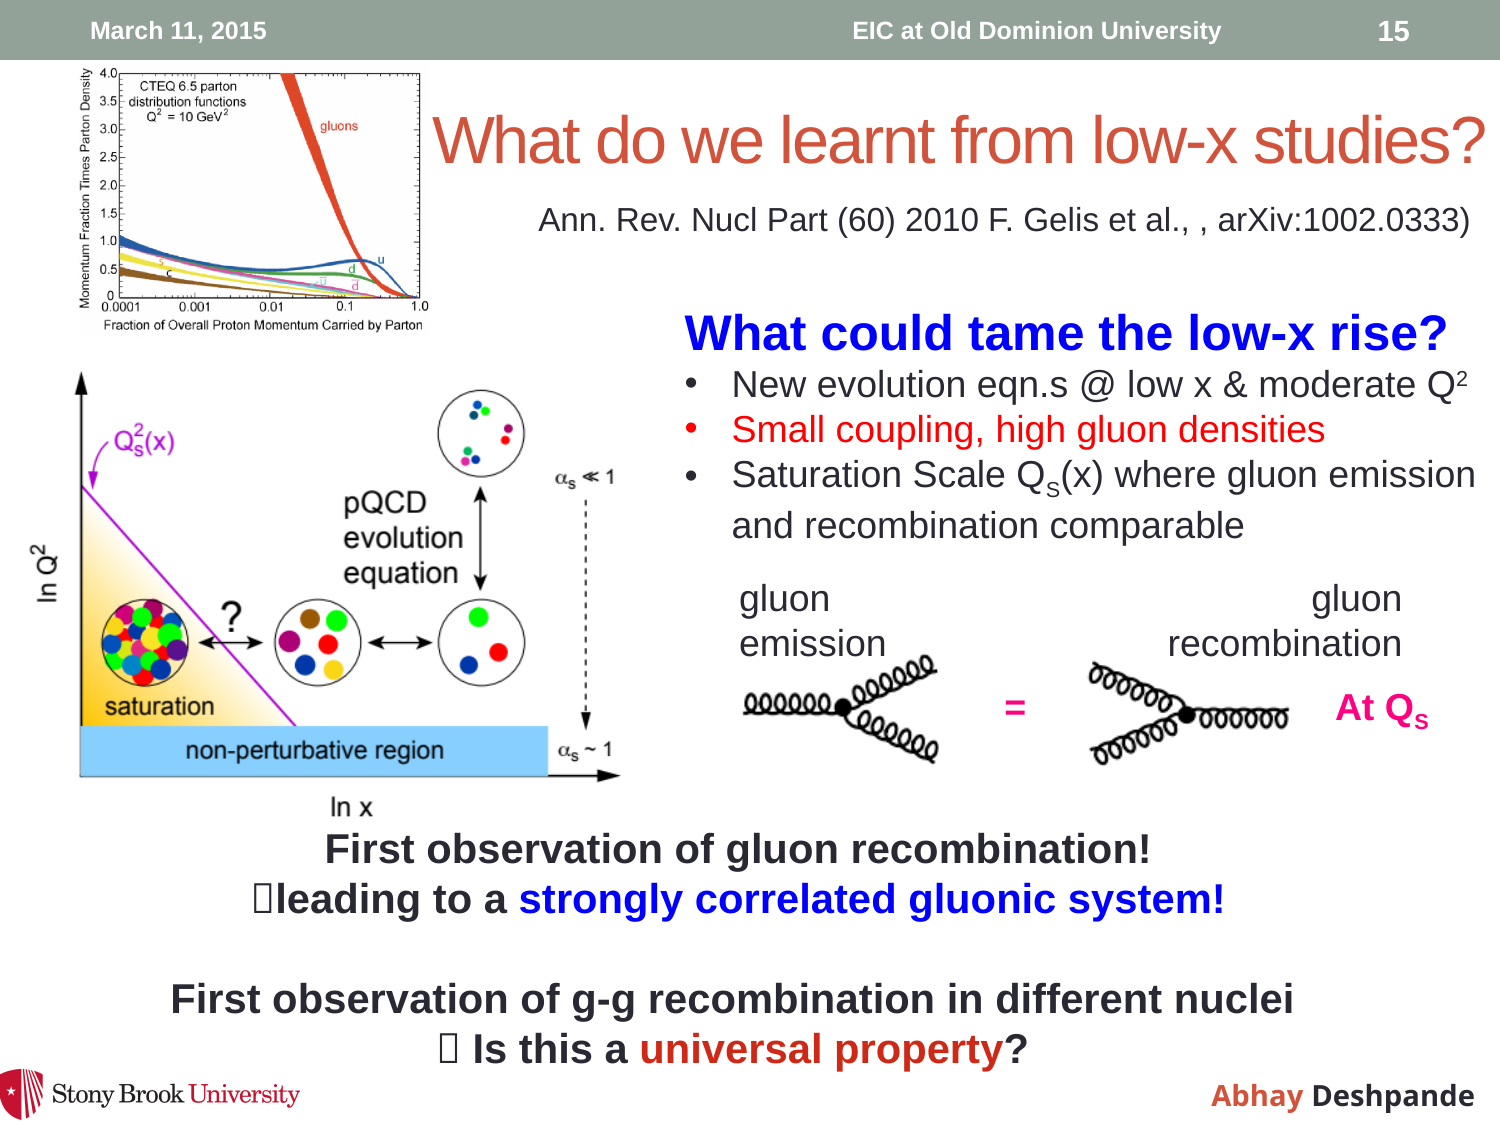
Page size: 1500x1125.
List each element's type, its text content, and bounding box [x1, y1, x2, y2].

text_box First observation of gluon recombination! leading to a strongly correlated gluonic system! First observation of g-g recombination in different nuclei  Is this a universal property? [0, 814, 1478, 1125]
picture [27, 356, 656, 827]
picture [77, 61, 430, 340]
text_box What could tame the low-x rise? New evolution eqn.s @ low x & moderate Q2 Small coupling, high gluon densities Saturation Scale QS(x) where gluon emission and recombination comparable [669, 292, 1493, 734]
slide_number 15 [1250, 3, 1425, 57]
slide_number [75, 3, 550, 57]
text_box Ann. Rev. Nucl Part (60) 2010 F. Gelis et al., , arXiv:1002.0333) [523, 190, 1488, 246]
footer EIC at Old Dominion University [562, 3, 1238, 57]
title What do we learnt from low-x studies? [438, 74, 1500, 201]
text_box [722, 566, 1446, 778]
